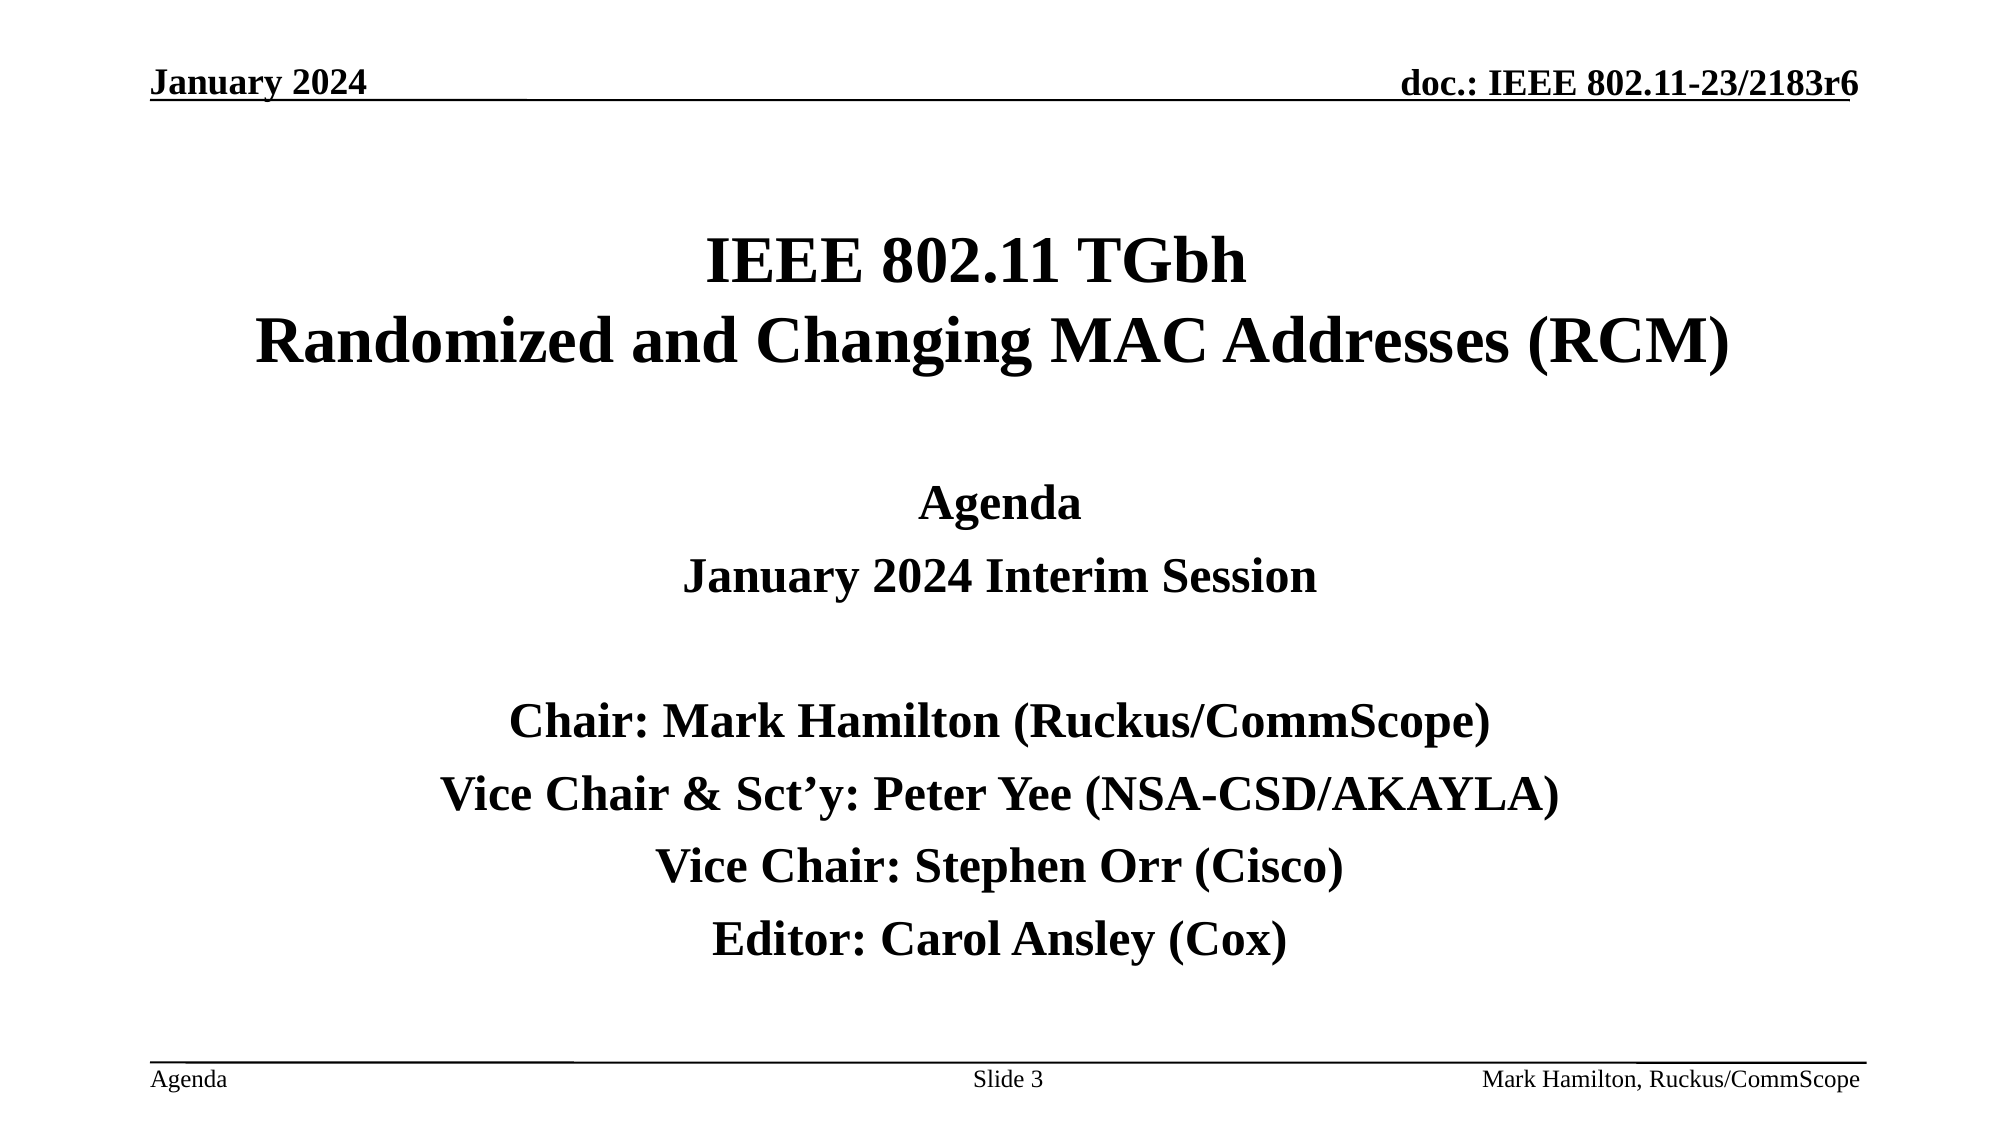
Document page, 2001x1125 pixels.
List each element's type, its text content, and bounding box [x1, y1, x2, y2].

title IEEE 802.11 TGbh Randomized and Changing MAC Addresses (RCM) [112, 174, 1876, 417]
slide_number Slide 3 [950, 1061, 1067, 1123]
subtitle Agenda January 2024 Interim Session Chair: Mark Hamilton (Ruckus/CommScope) Vice Chair & Sct’y: Peter Yee (NSA-CSD/AKAYLA) Vice Chair: Stephen Orr (Cisco) Editor: Carol Ansley (Cox) [299, 462, 1701, 1063]
